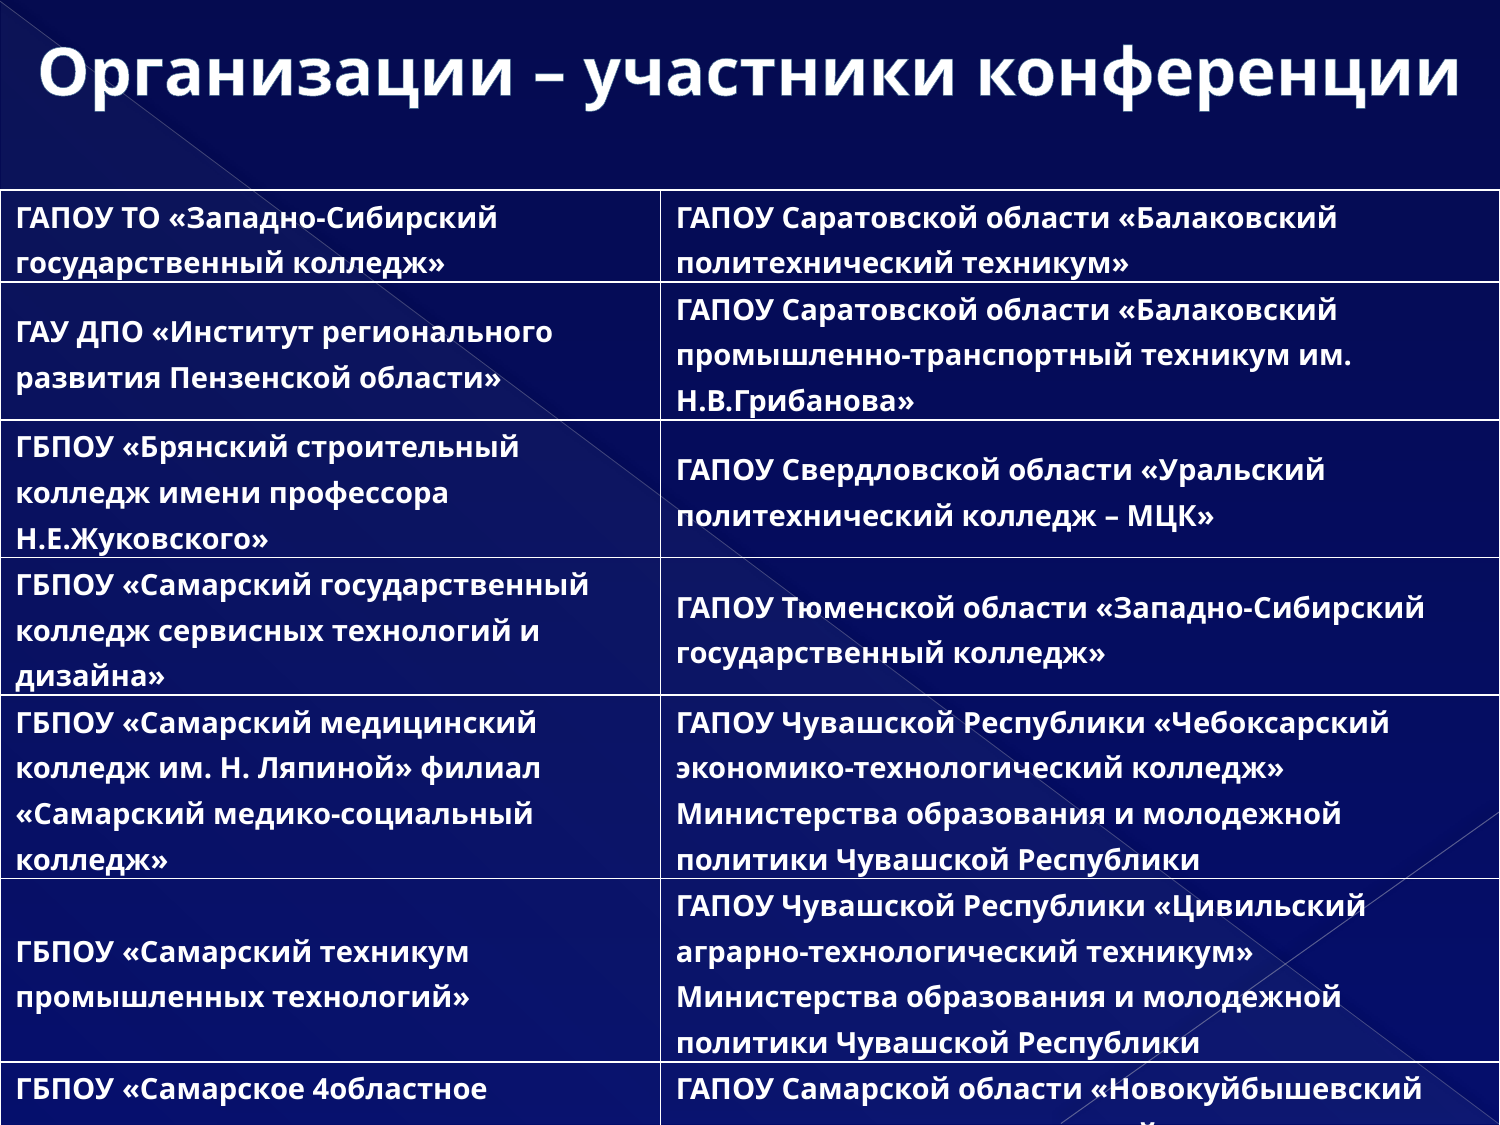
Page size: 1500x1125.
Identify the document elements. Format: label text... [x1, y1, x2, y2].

table_cell ГБПОУ «Самарский медицинский колледж им. Н. Ляпиной» филиал «Самарский медико-социальный колледж» [1, 696, 660, 878]
table_cell ГАПОУ Саратовской области «Балаковский промышленно-транспортный техникум им. Н.В.Грибанова» [661, 283, 1499, 419]
table_cell ГАПОУ Чувашской Республики «Цивильский аграрно-технологический техникум» Министерства образования и молодежной политики Чувашской Республики [661, 879, 1499, 1061]
title Организации – участники конференции [0, 0, 1500, 138]
table_cell ГАУ ДПО «Институт регионального развития Пензенской области» [1, 283, 660, 419]
table_header ГАПОУ ТО «Западно-Сибирский государственный колледж» [1, 191, 660, 281]
table_header ГАПОУ Саратовской области «Балаковский политехнический техникум» [661, 191, 1499, 281]
table_cell ГБПОУ «Самарский государственный колледж сервисных технологий и дизайна» [1, 558, 660, 694]
table_cell ГБПОУ «Самарское 4областное училище культуры и искусств» [1, 1063, 660, 1125]
table_cell ГАПОУ Тюменской области «Западно-Сибирский государственный колледж» [661, 558, 1499, 694]
table_cell ГБПОУ «Самарский техникум промышленных технологий» [1, 879, 660, 1061]
table_cell ГАПОУ Самарской области «Новокуйбышевский гуманитарно-технологический колледж» [661, 1063, 1499, 1125]
table_cell ГБПОУ «Брянский строительный колледж имени профессора Н.Е.Жуковского» [1, 421, 660, 557]
table_cell ГАПОУ Чувашской Республики «Чебоксарский экономико-технологический колледж» Министерства образования и молодежной политики Чувашской Республики [661, 696, 1499, 878]
table_cell ГАПОУ Свердловской области «Уральский политехнический колледж – МЦК» [661, 421, 1499, 557]
